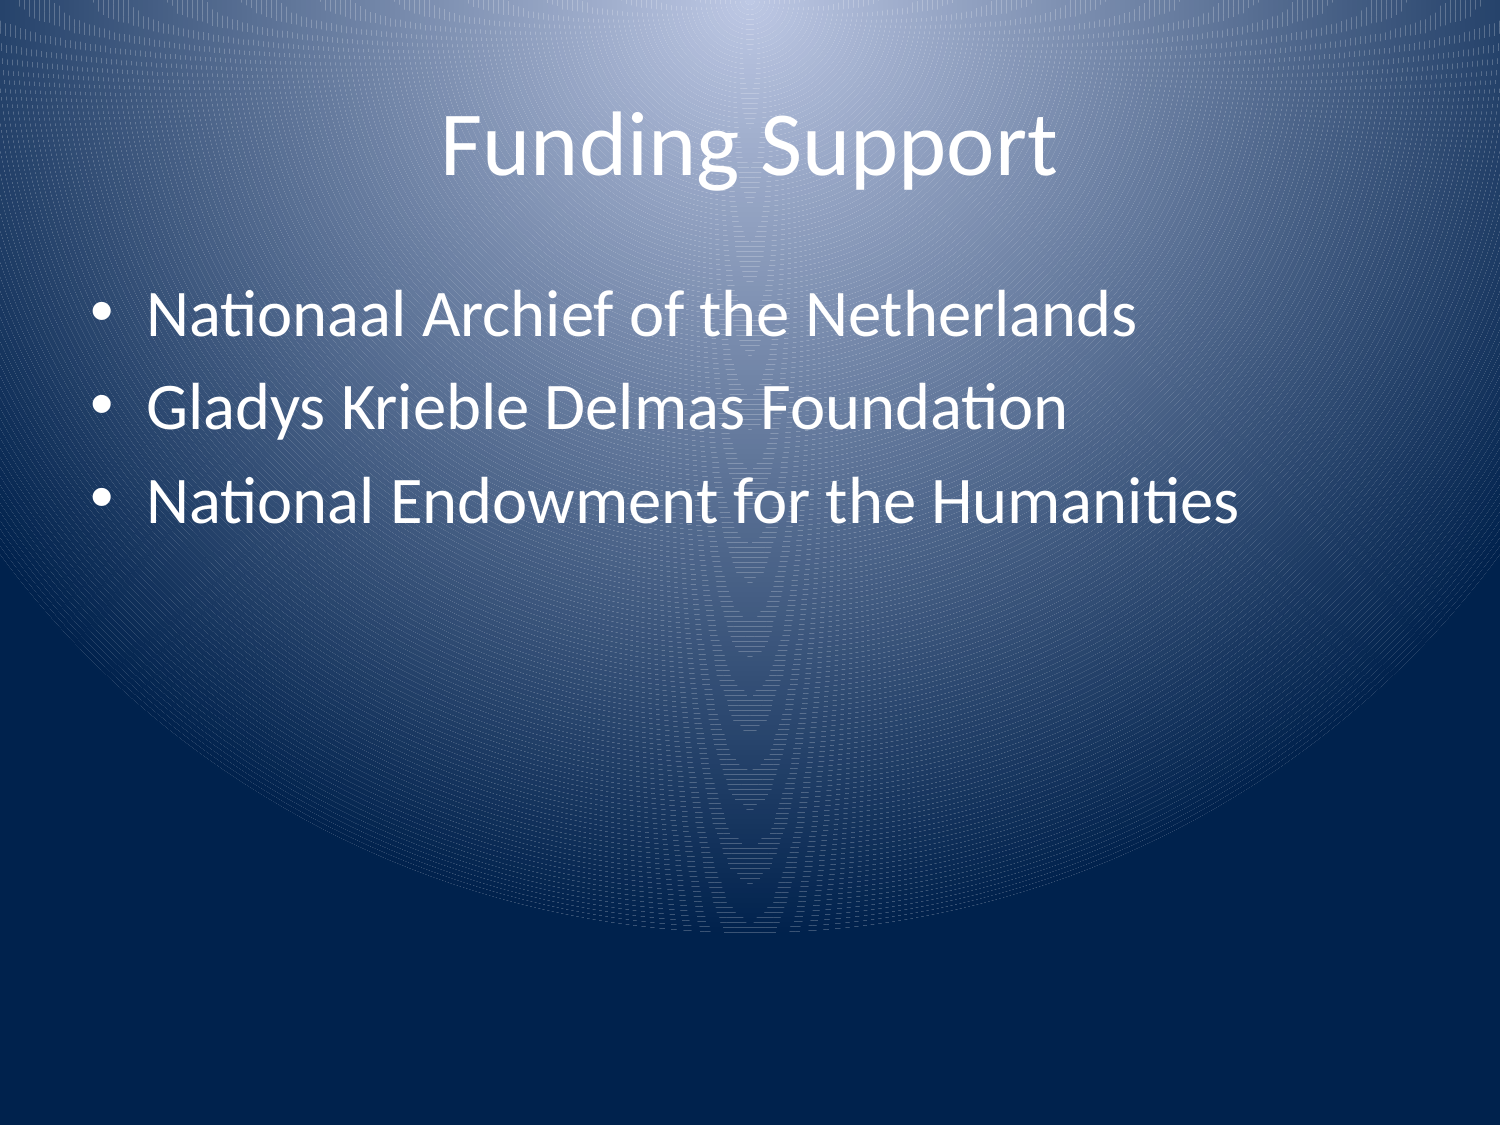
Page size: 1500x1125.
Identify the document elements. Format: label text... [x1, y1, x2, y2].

list Nationaal Archief of the Netherlands Gladys Krieble Delmas Foundation National Endowment for the Humanities [75, 262, 1425, 1005]
title Funding Support [75, 45, 1425, 233]
